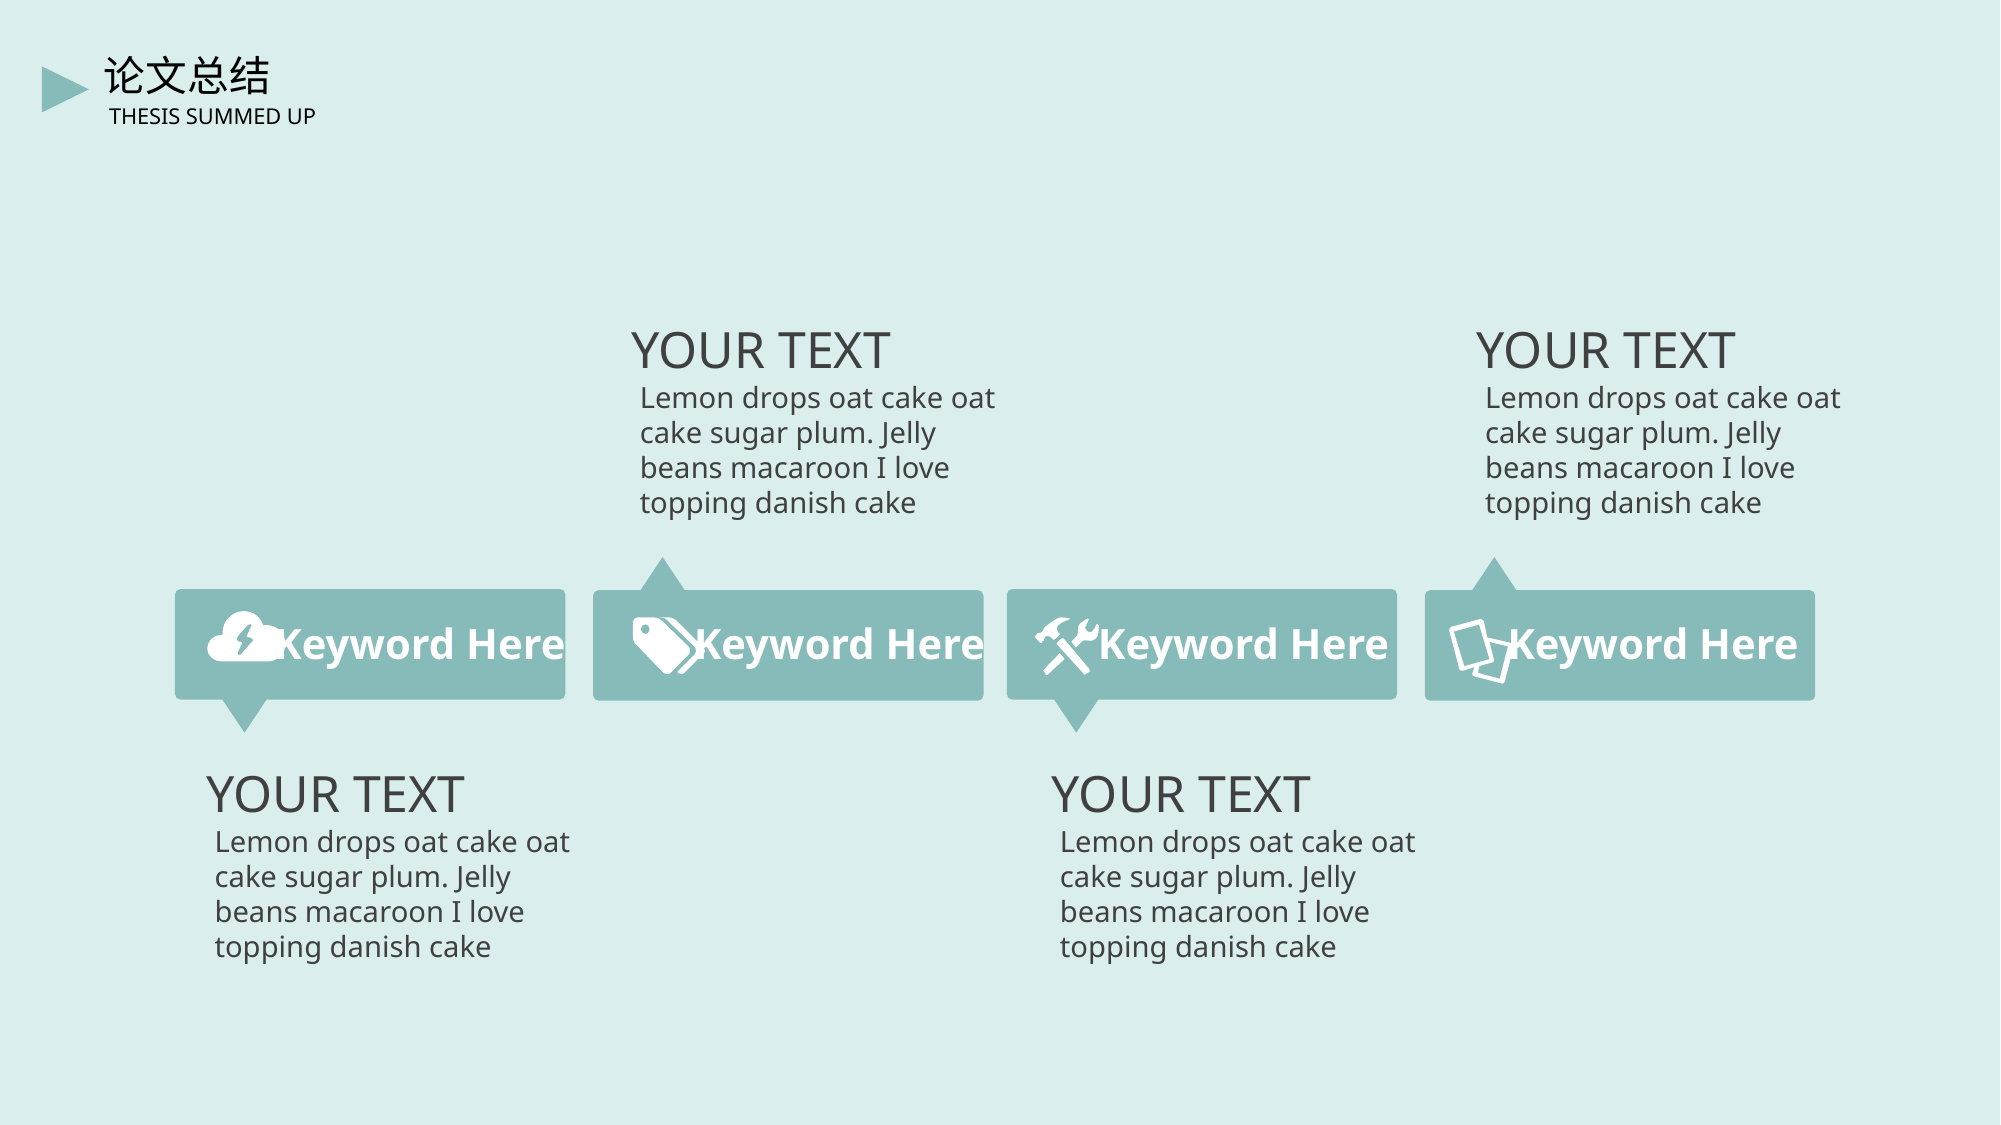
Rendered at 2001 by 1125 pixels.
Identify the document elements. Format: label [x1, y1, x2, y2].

text_box [40, 64, 89, 115]
text_box [174, 311, 1855, 985]
text_box [89, 41, 665, 137]
